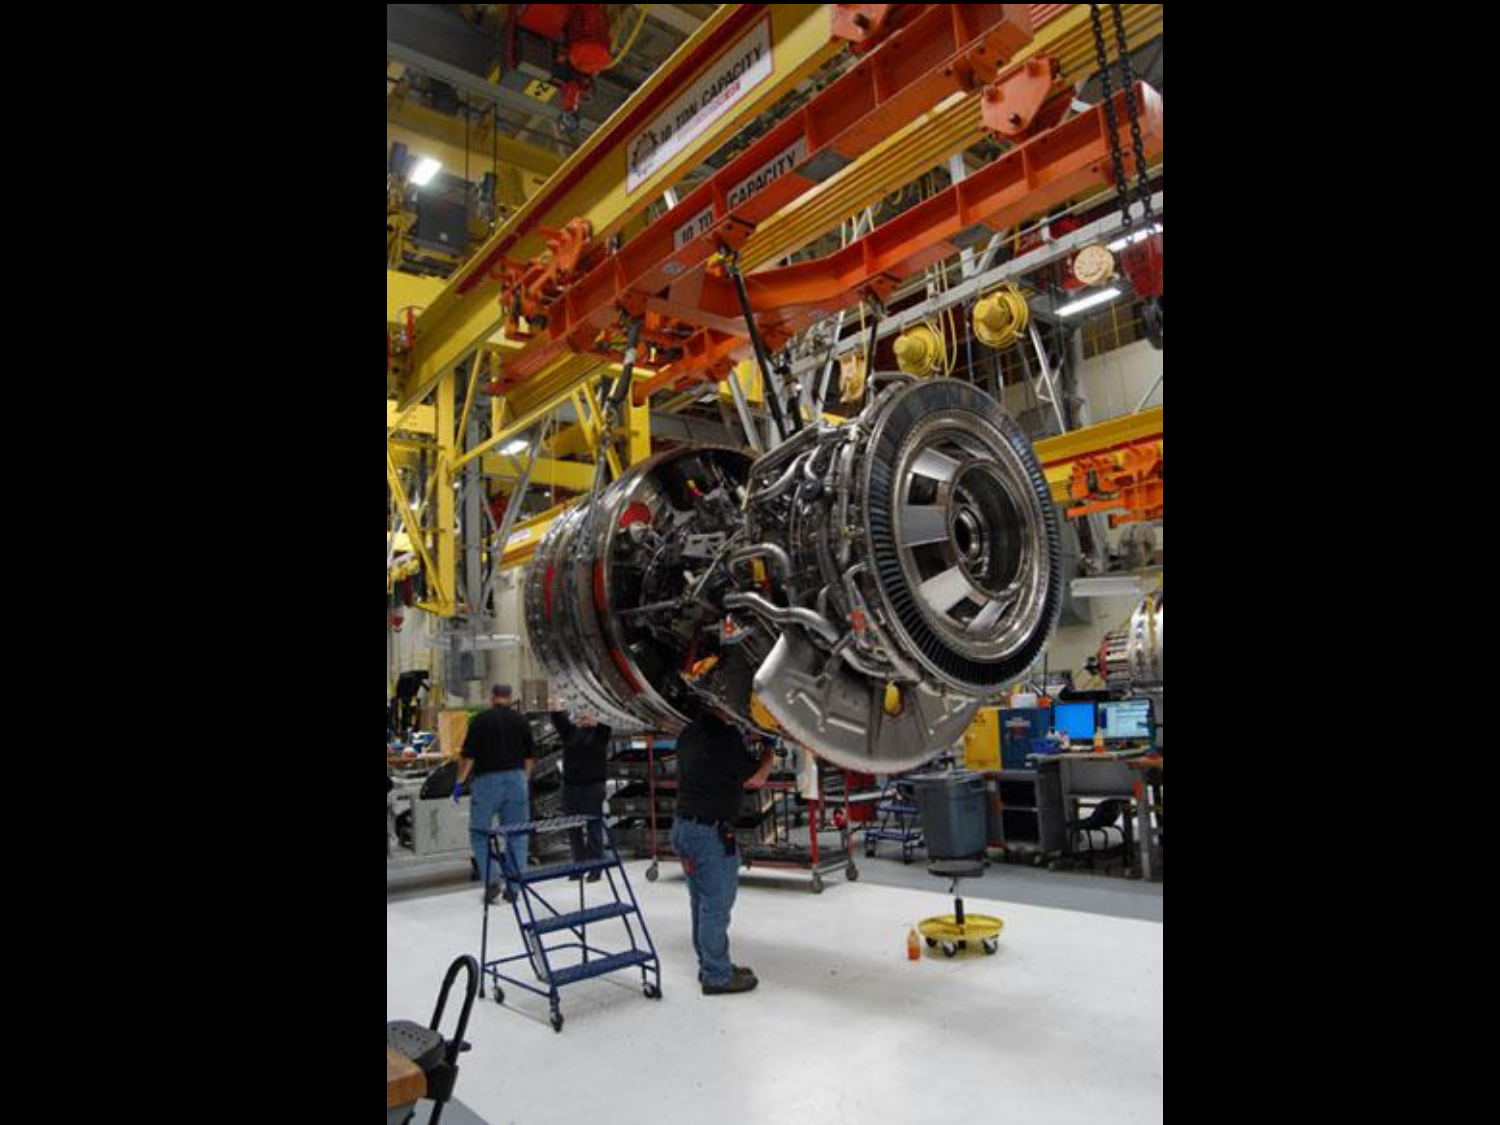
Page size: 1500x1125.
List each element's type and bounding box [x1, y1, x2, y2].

picture [387, 3, 1163, 1125]
